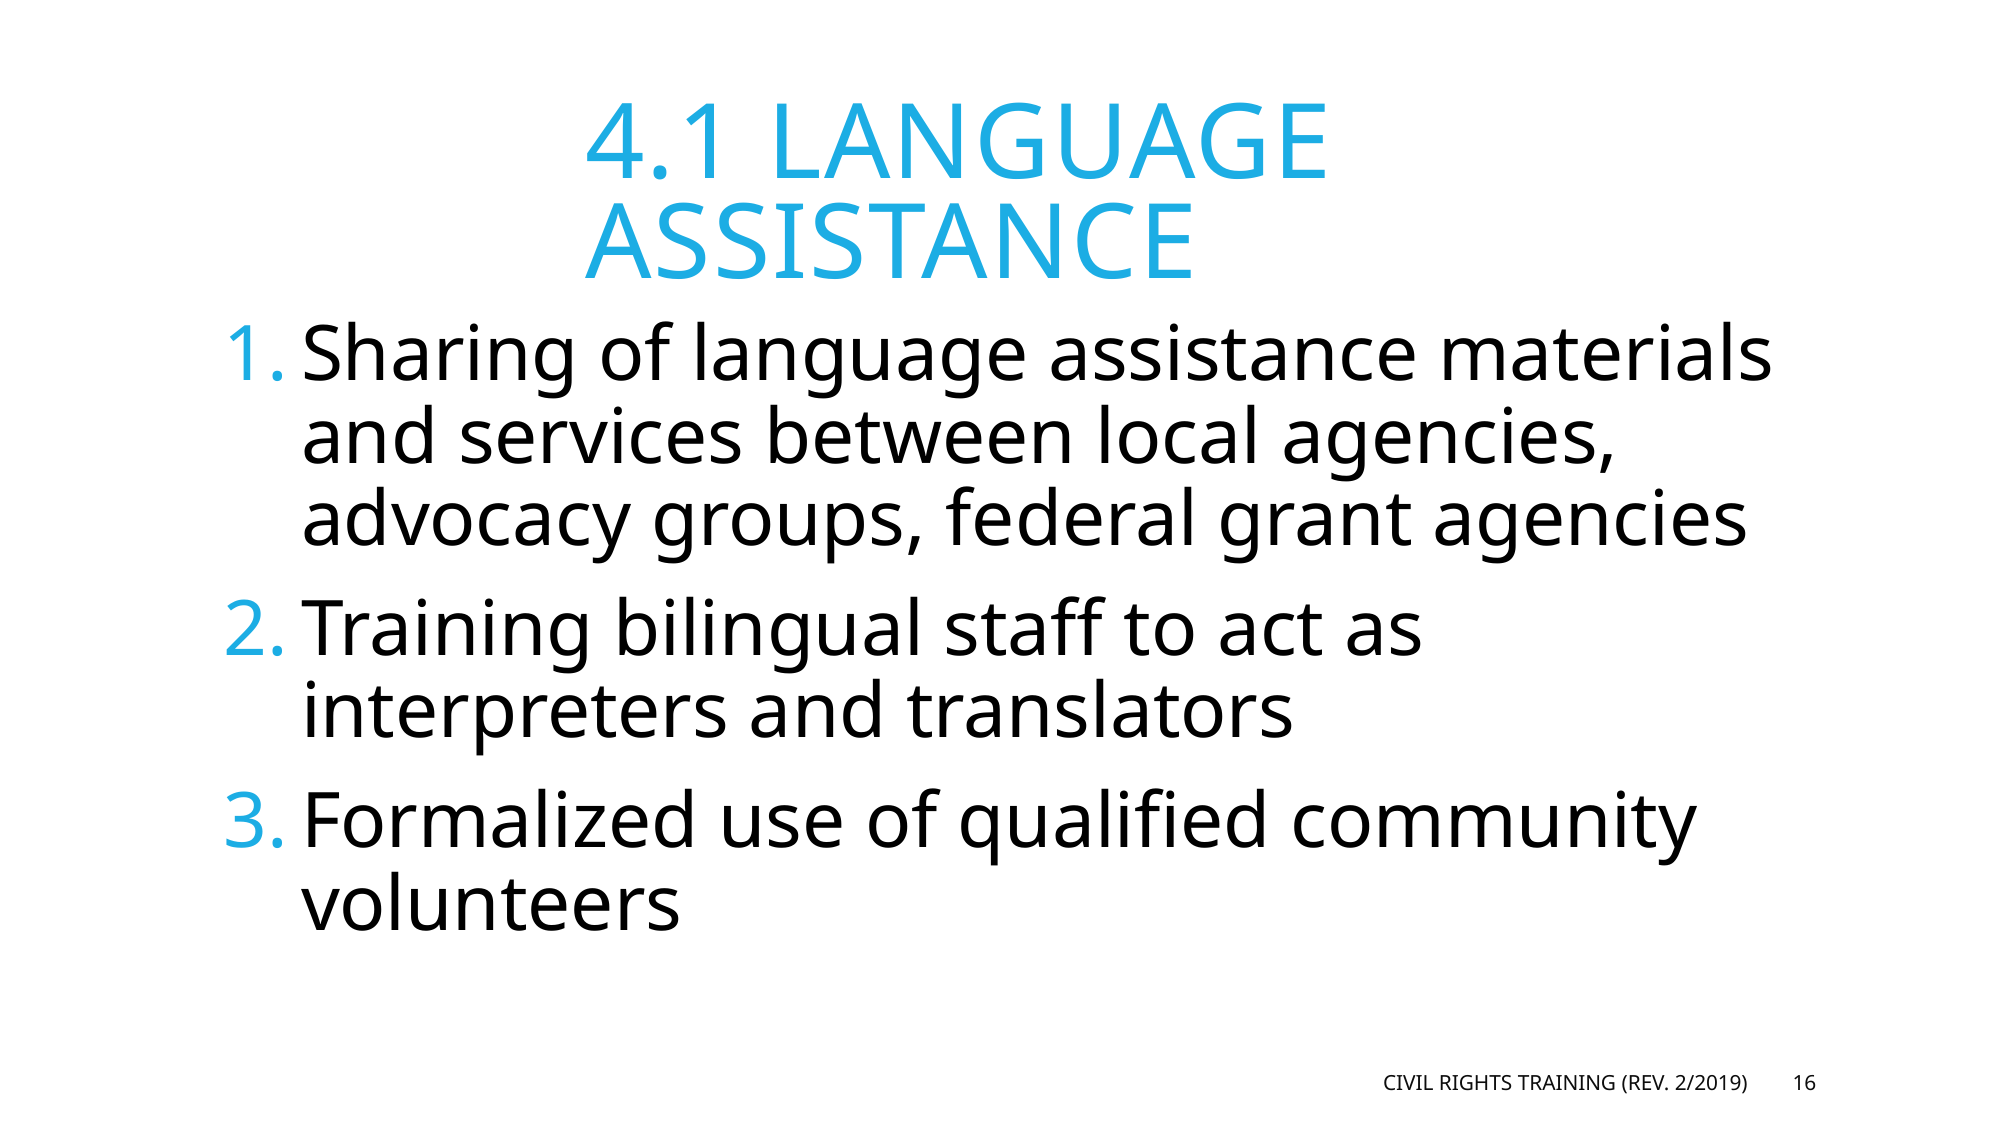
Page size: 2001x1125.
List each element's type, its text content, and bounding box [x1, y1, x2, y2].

list Sharing of language assistance materials and services between local agencies, advocacy groups, federal grant agencies Training bilingual staff to act as interpreters and translators Formalized use of qualified community volunteers [215, 306, 1811, 967]
footer Civil Rights Training (rev. 2/2019) [794, 1061, 1763, 1107]
title 4.1 Language Assistance [570, 75, 1482, 306]
slide_number 16 [1777, 1061, 1938, 1107]
